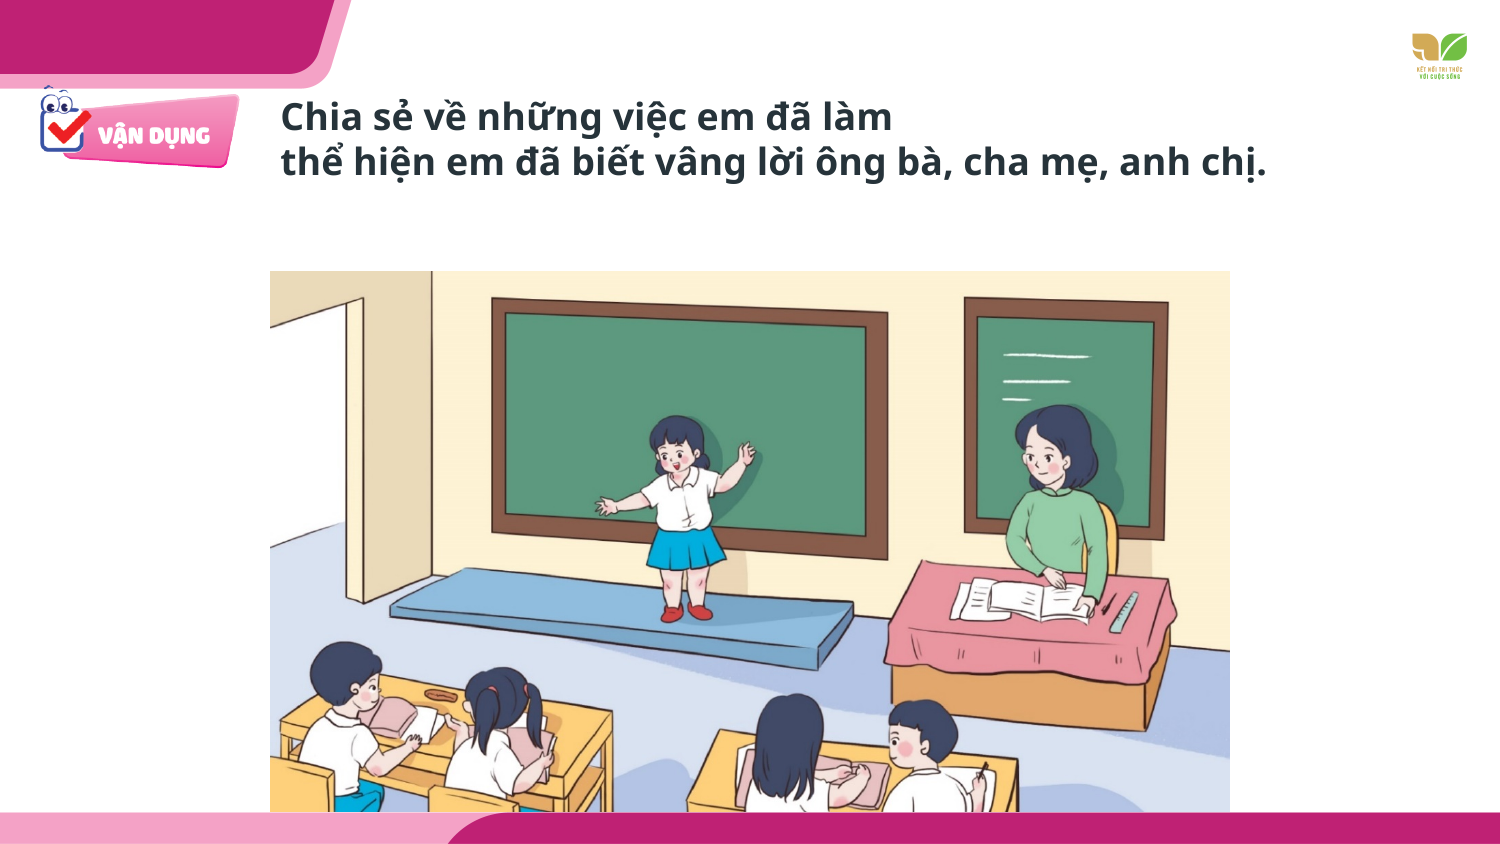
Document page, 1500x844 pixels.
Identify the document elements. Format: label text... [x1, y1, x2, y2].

picture [0, 0, 1500, 844]
text_box Chia sẻ về những việc em đã làm thể hiện em đã biết vâng lời ông bà, cha mẹ, anh chị. [265, 85, 1500, 191]
